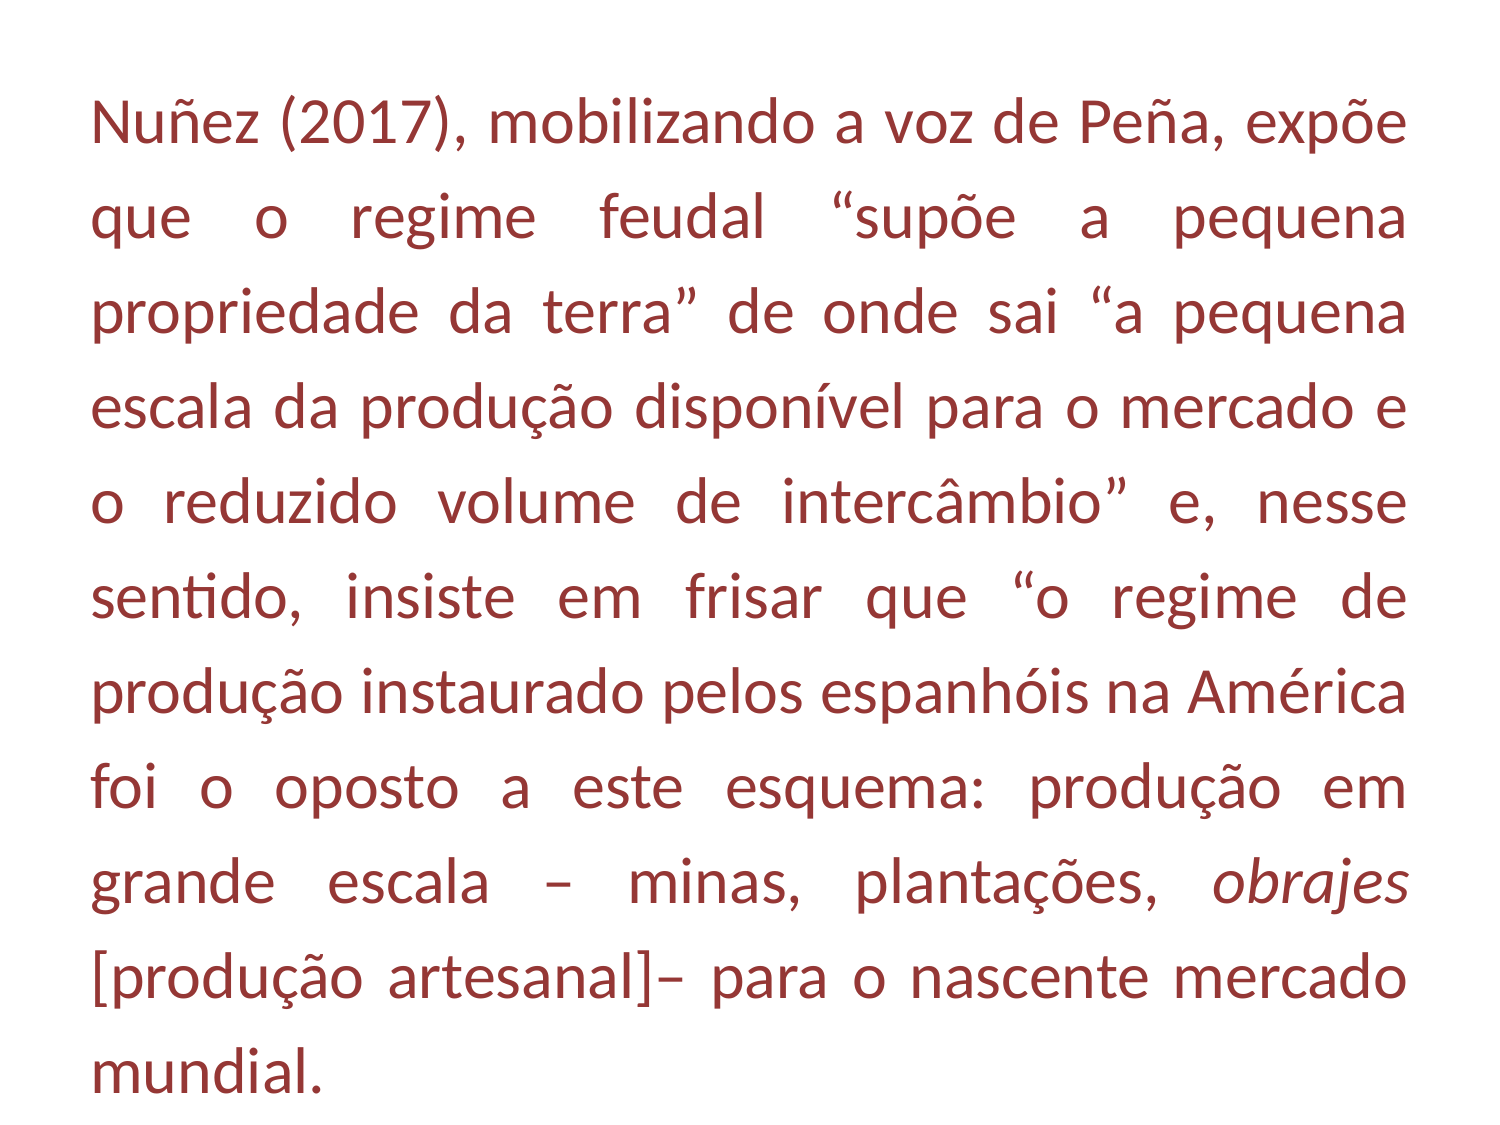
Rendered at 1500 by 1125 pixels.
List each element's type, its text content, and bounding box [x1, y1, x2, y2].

list Nuñez (2017), mobilizando a voz de Peña, expõe que o regime feudal “supõe a pequena propriedade da terra” de onde sai “a pequena escala da produção disponível para o mercado e o reduzido volume de intercâmbio” e, nesse sentido, insiste em frisar que “o regime de produção instaurado pelos espanhóis na América foi o oposto a este esquema: produção em grande escala – minas, plantações, obrajes [produção artesanal]– para o nascente mercado mundial. [75, 54, 1425, 1125]
